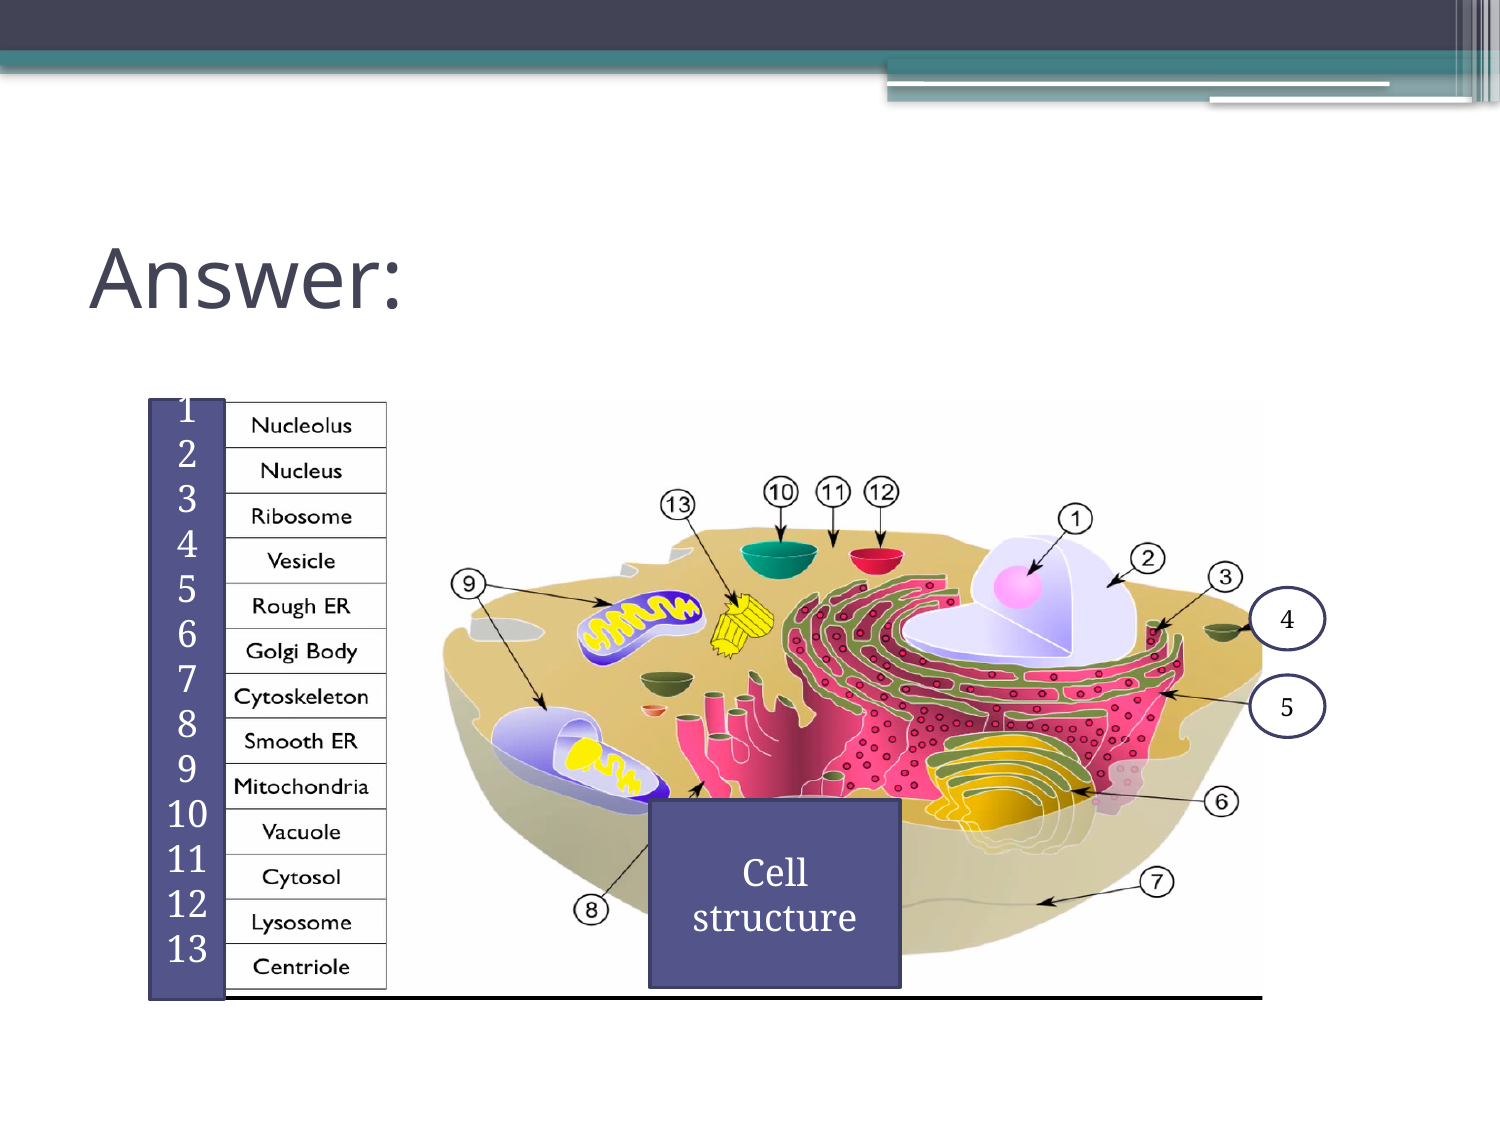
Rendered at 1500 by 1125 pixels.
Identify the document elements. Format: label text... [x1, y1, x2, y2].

text_box 5 [1268, 673, 1327, 739]
text_box 1 2 3 4 5 6 7 8 9 10 11 12 13 [148, 398, 198, 1001]
picture [199, 399, 1263, 1001]
text_box 4 [1268, 585, 1327, 652]
title Answer: [75, 187, 1425, 363]
